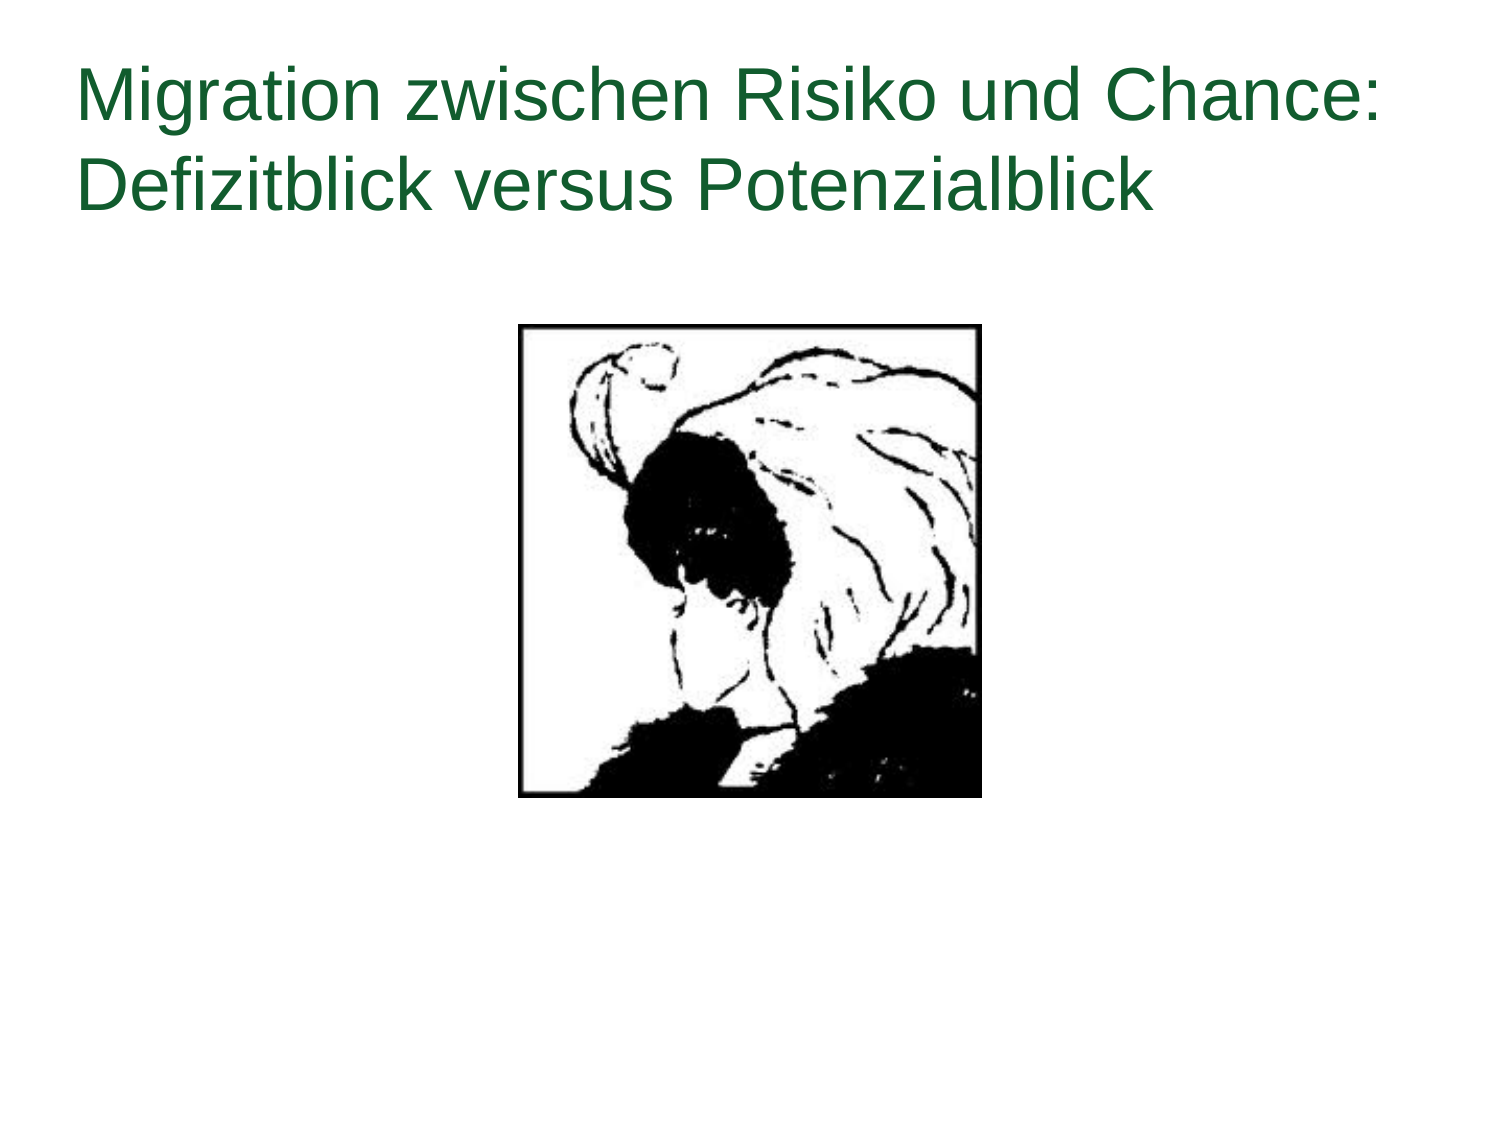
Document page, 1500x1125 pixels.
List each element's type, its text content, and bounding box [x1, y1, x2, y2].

title Migration zwischen Risiko und Chance: Defizitblick versus Potenzialblick [75, 45, 1425, 301]
picture [518, 324, 982, 799]
